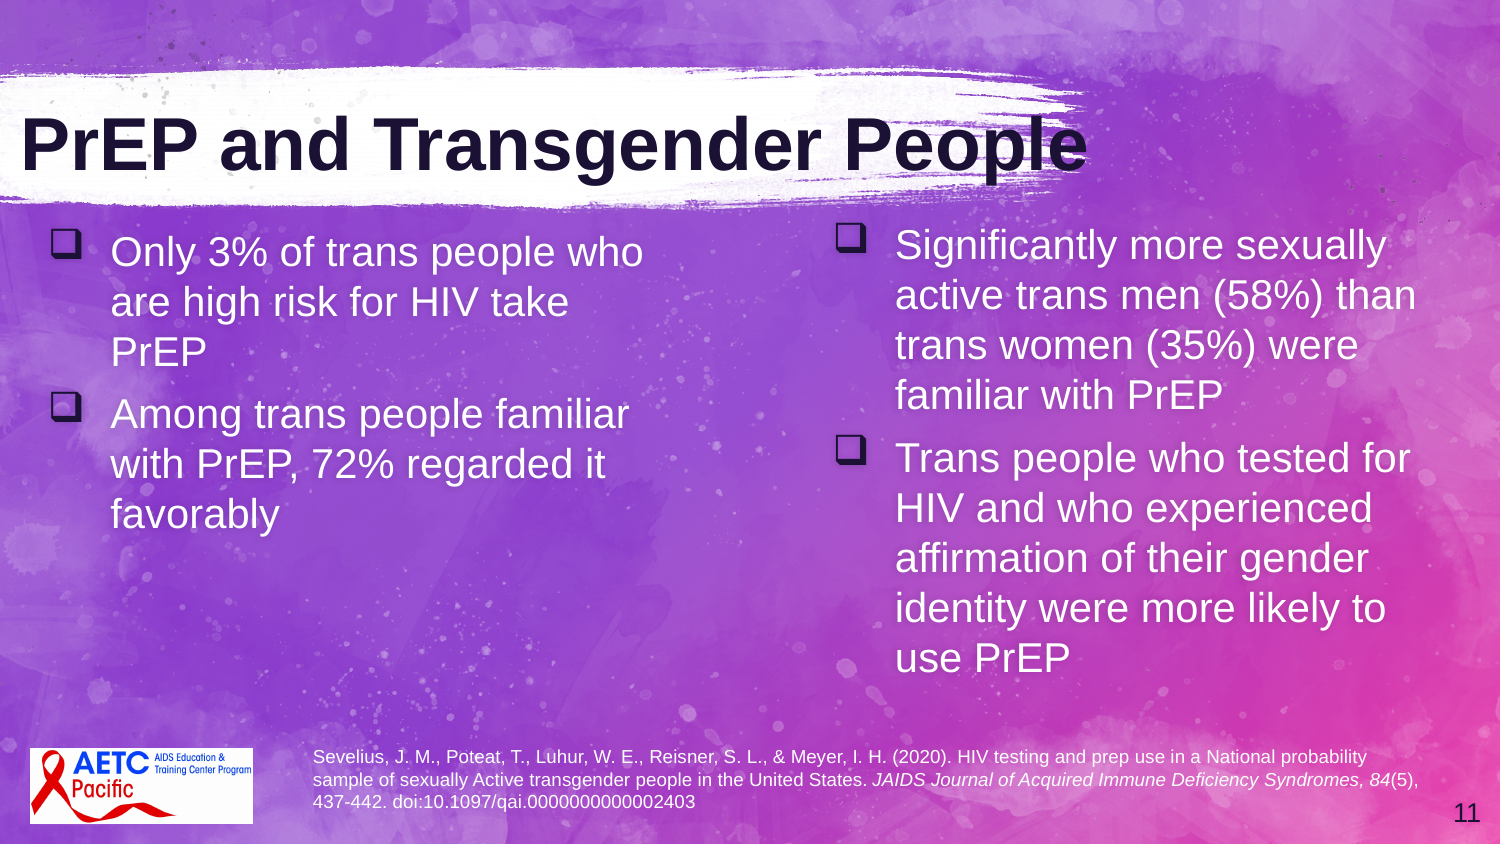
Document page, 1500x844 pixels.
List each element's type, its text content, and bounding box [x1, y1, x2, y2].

picture [30, 748, 253, 824]
slide_number 11 [1391, 779, 1482, 844]
picture [0, 58, 1092, 219]
text_box Sevelius, J. M., Poteat, T., Luhur, W. E., Reisner, S. L., & Meyer, I. H. (2020). HIV testing and prep use in a National probability sample of sexually Active transgender people in the United States. JAIDS Journal of Acquired Immune Deficiency Syndromes, 84(5), 437-442. doi:10.1097/qai.0000000000002403 [298, 737, 1437, 844]
title PrEP and Transgender People [20, 84, 1144, 209]
list Significantly more sexually active trans men (58%) than trans women (35%) were familiar with PrEP Trans people who tested for HIV and who experienced affirmation of their gender identity were more likely to use PrEP [819, 218, 1465, 731]
list Only 3% of trans people who are high risk for HIV take PrEP Among trans people familiar with PrEP, 72% regarded it favorably [35, 224, 681, 738]
